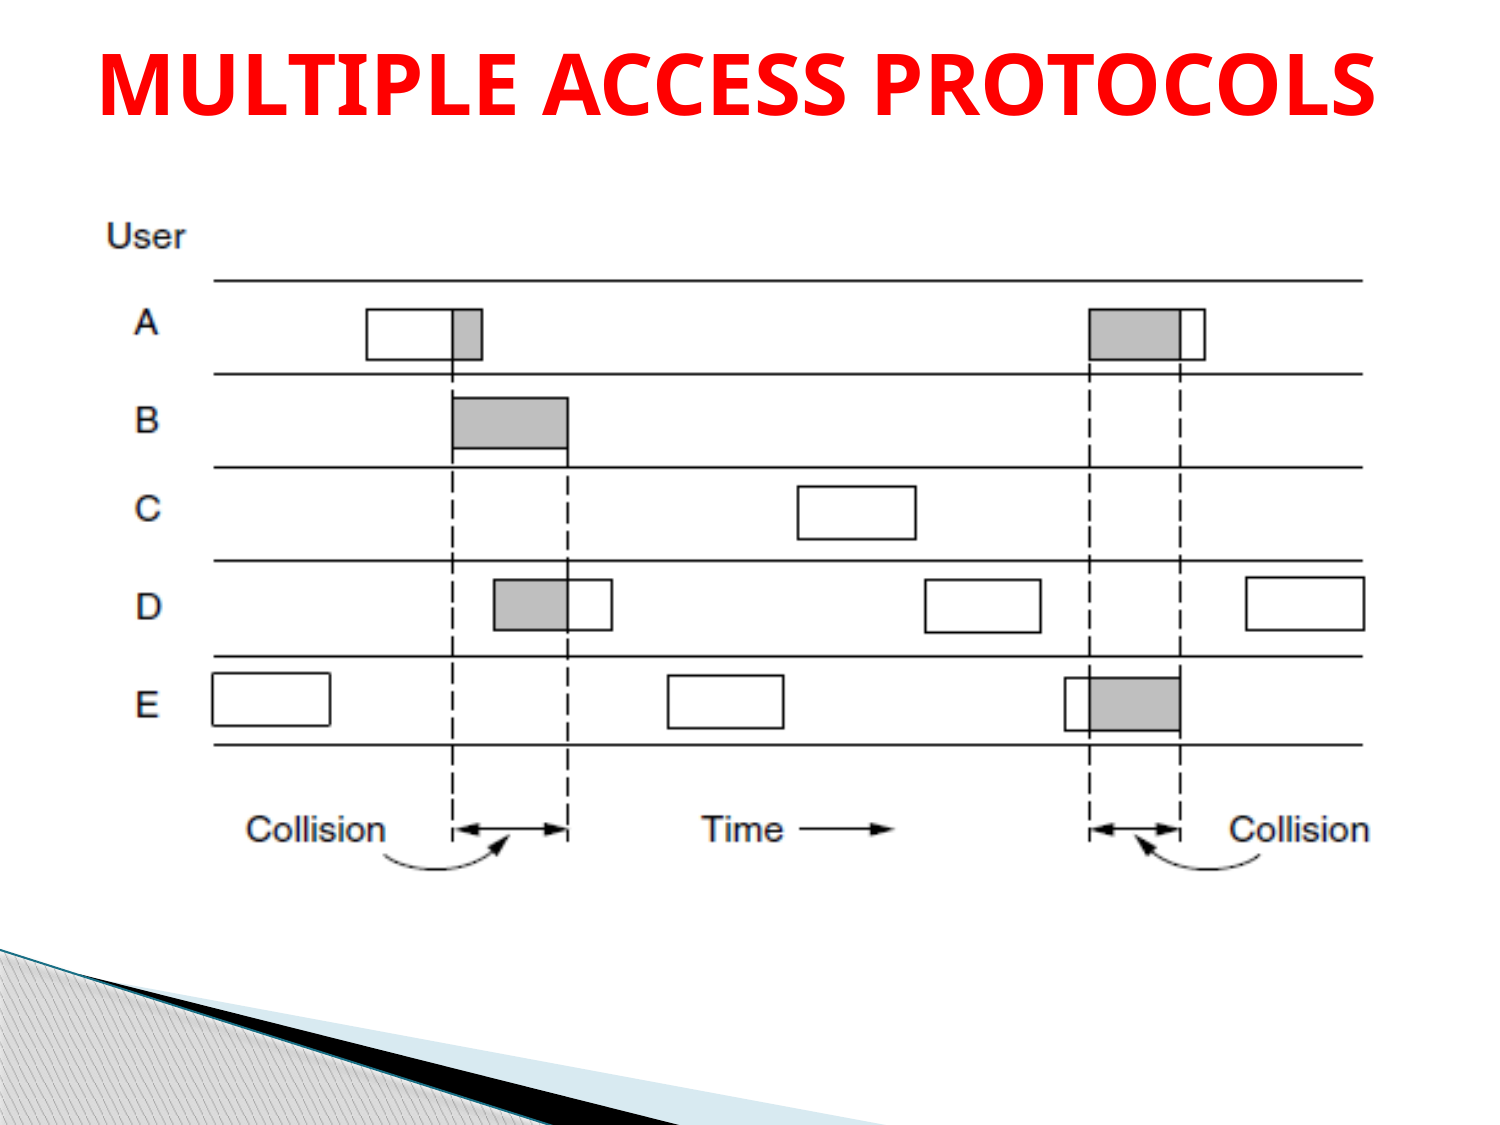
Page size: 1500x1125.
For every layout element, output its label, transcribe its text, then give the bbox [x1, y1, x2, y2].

title MULTIPLE ACCESS PROTOCOLS [24, 12, 1450, 150]
picture [87, 199, 1388, 888]
